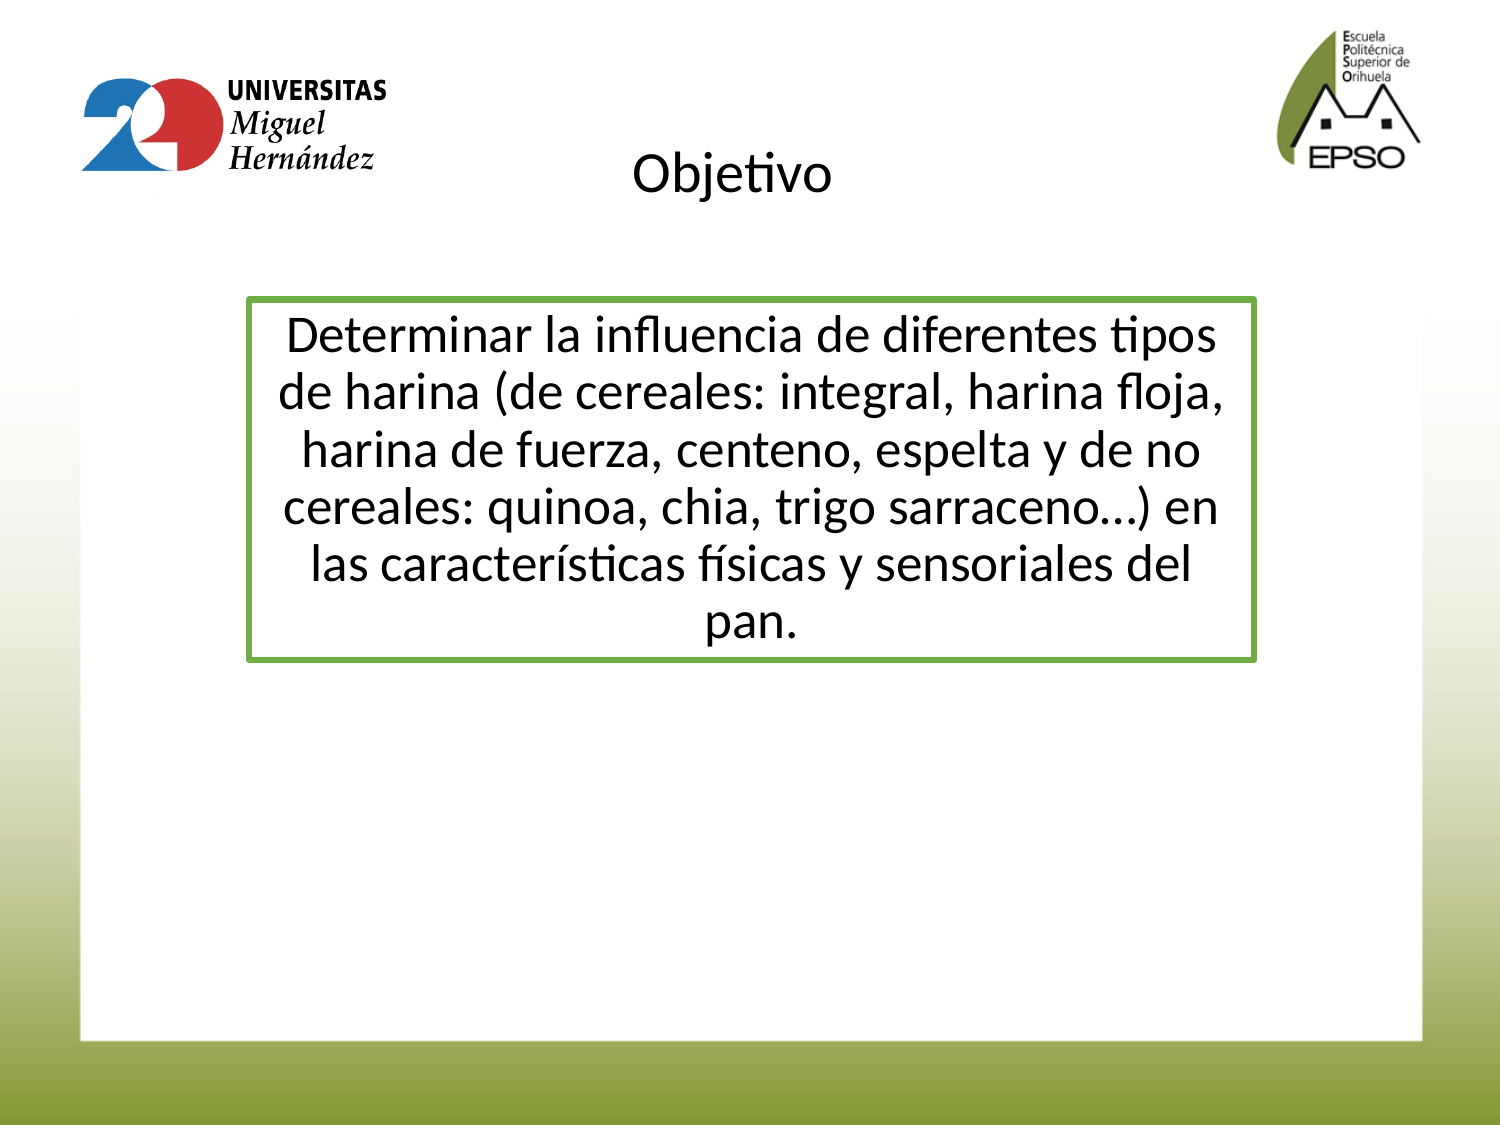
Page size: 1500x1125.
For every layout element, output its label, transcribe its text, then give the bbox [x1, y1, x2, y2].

list Determinar la influencia de diferentes tipos de harina (de cereales: integral, harina floja, harina de fuerza, centeno, espelta y de no cereales: quinoa, chia, trigo sarraceno…) en las características físicas y sensoriales del pan. [249, 299, 1254, 660]
picture [0, 0, 1500, 1125]
text_box Objetivo [617, 134, 849, 213]
